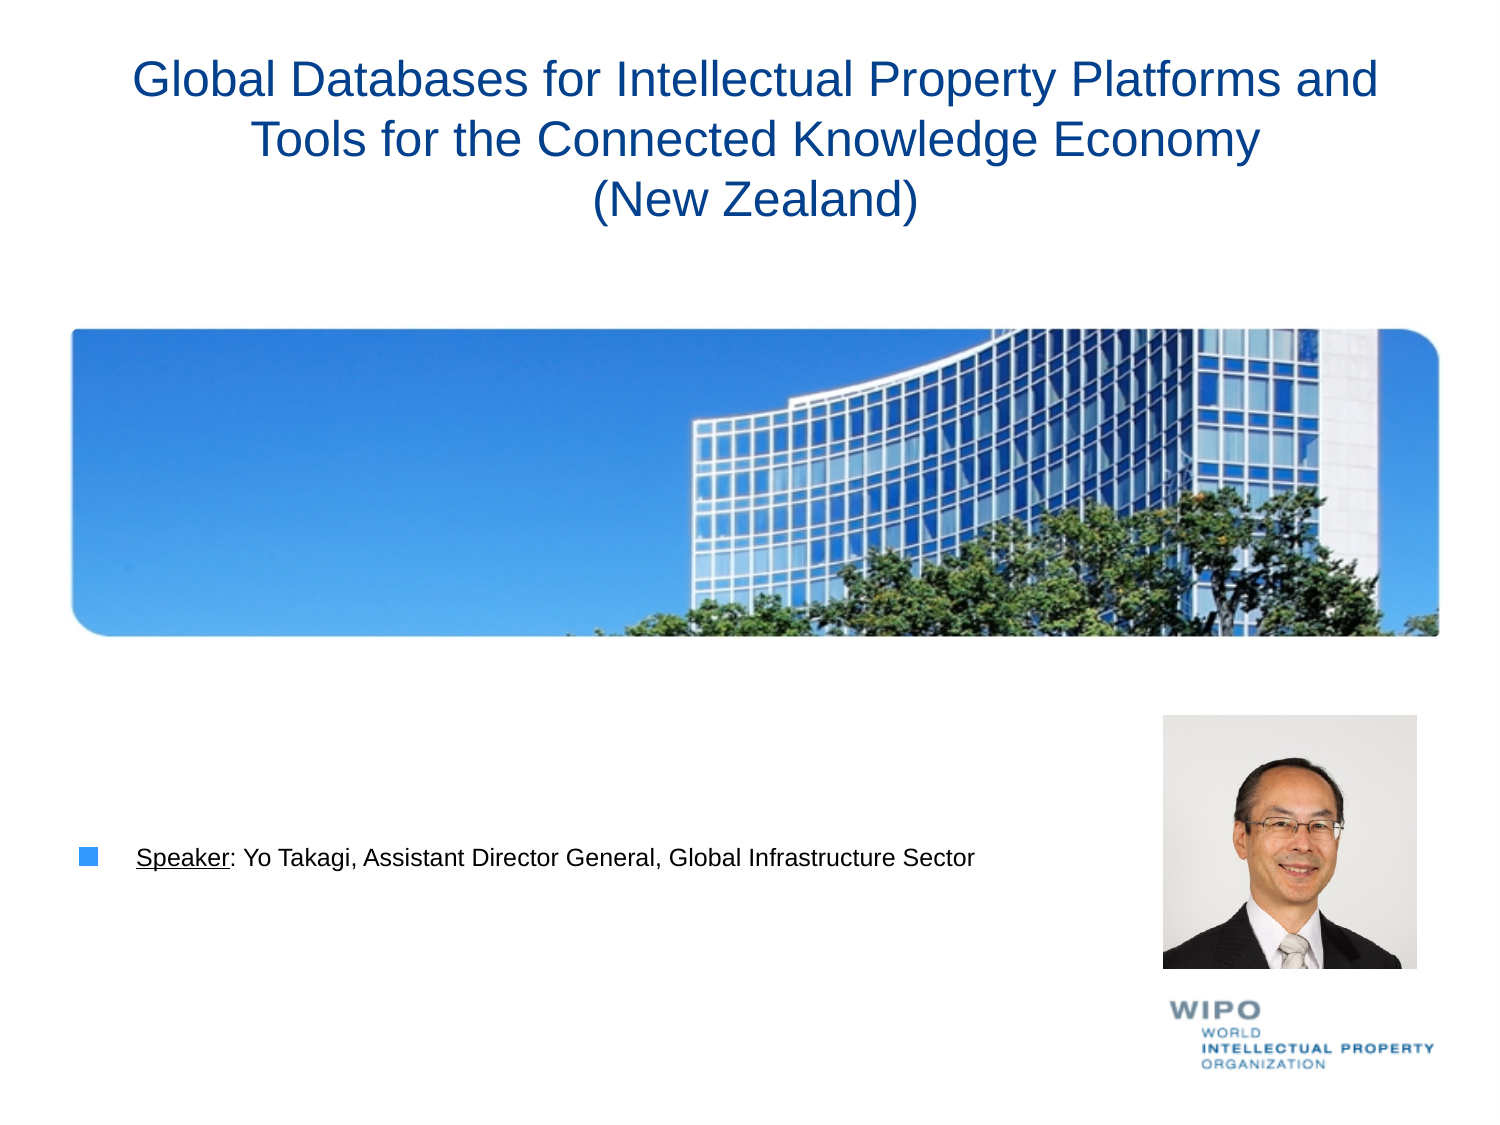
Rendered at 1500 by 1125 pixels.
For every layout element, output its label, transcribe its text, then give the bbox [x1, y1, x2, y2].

title Global Databases for Intellectual Property Platforms and Tools for the Connected Knowledge Economy (New Zealand) [29, 54, 1483, 278]
list Speaker: Yo Takagi, Assistant Director General, Global Infrastructure Sector [64, 834, 1128, 917]
picture [0, 0, 1500, 1125]
